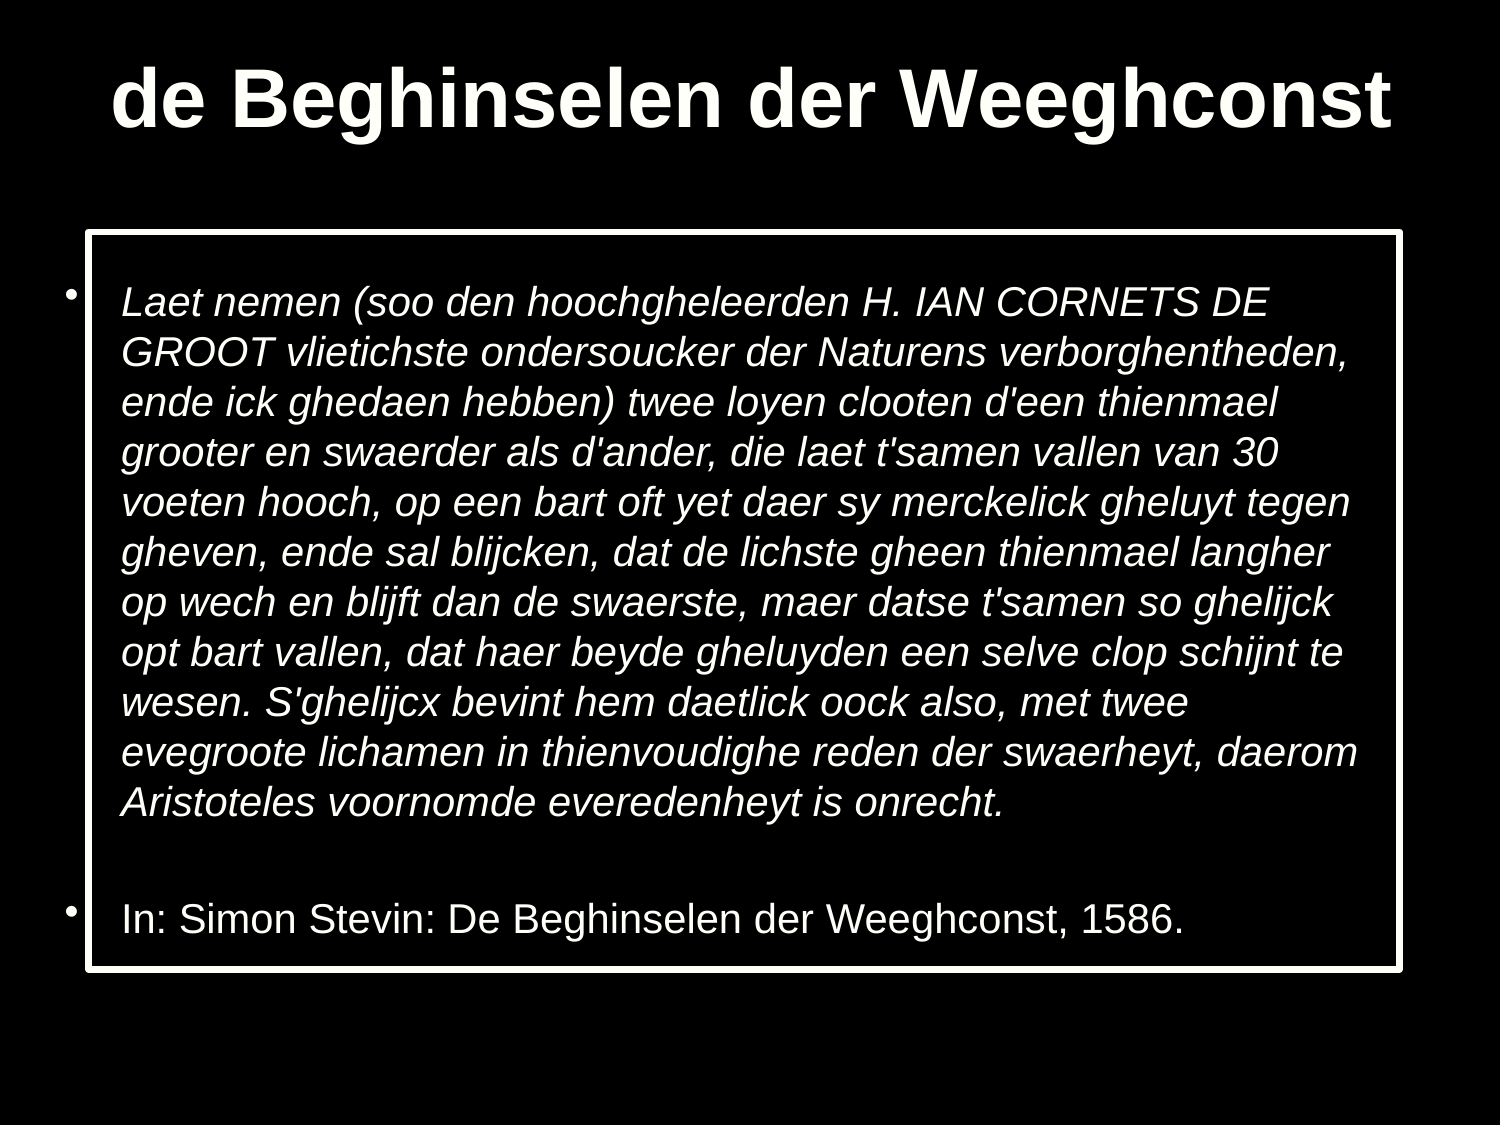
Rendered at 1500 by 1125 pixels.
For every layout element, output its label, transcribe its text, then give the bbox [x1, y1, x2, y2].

list Laet nemen (soo den hoochgheleerden H. IAN CORNETS DE GROOT vlietichste ondersoucker der Naturens verborghentheden, ende ick ghedaen hebben) twee loyen clooten d'een thienmael grooter en swaerder als d'ander, die laet t'samen vallen van 30 voeten hooch, op een bart oft yet daer sy merckelick gheluyt tegen gheven, ende sal blijcken, dat de lichste gheen thienmael langher op wech en blijft dan de swaerste, maer datse t'samen so ghelijck opt bart vallen, dat haer beyde gheluyden een selve clop schijnt te wesen. S'ghelijcx bevint hem daetlick oock also, met twee evegroote lichamen in thienvoudighe reden der swaerheyt, daerom Aristoteles voornomde everedenheyt is onrecht. In: Simon Stevin: De Beghinselen der Weeghconst, 1586. [49, 267, 1400, 1010]
title de Beghinselen der Weeghconst [76, 0, 1427, 188]
text_box [86, 230, 1402, 972]
